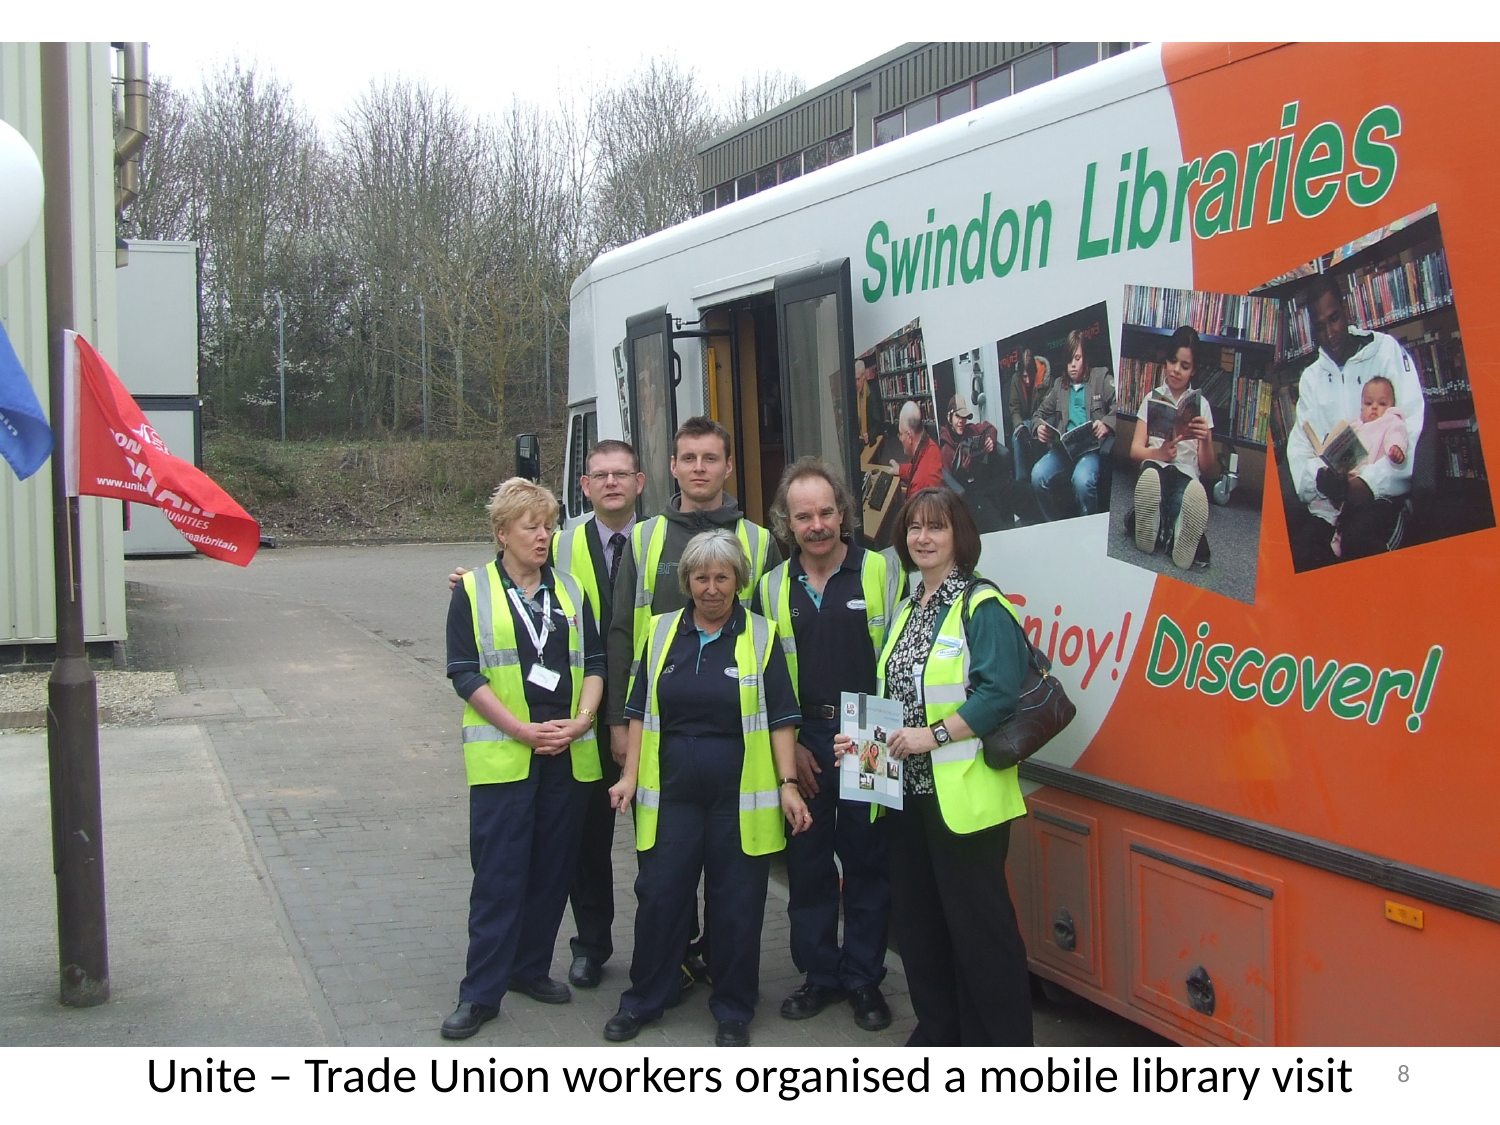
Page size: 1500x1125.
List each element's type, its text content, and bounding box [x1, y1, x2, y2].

slide_number 8 [1074, 1054, 1425, 1103]
picture [0, 42, 1500, 1047]
text_box Unite – Trade Union workers organised a mobile library visit [0, 1053, 1500, 1110]
